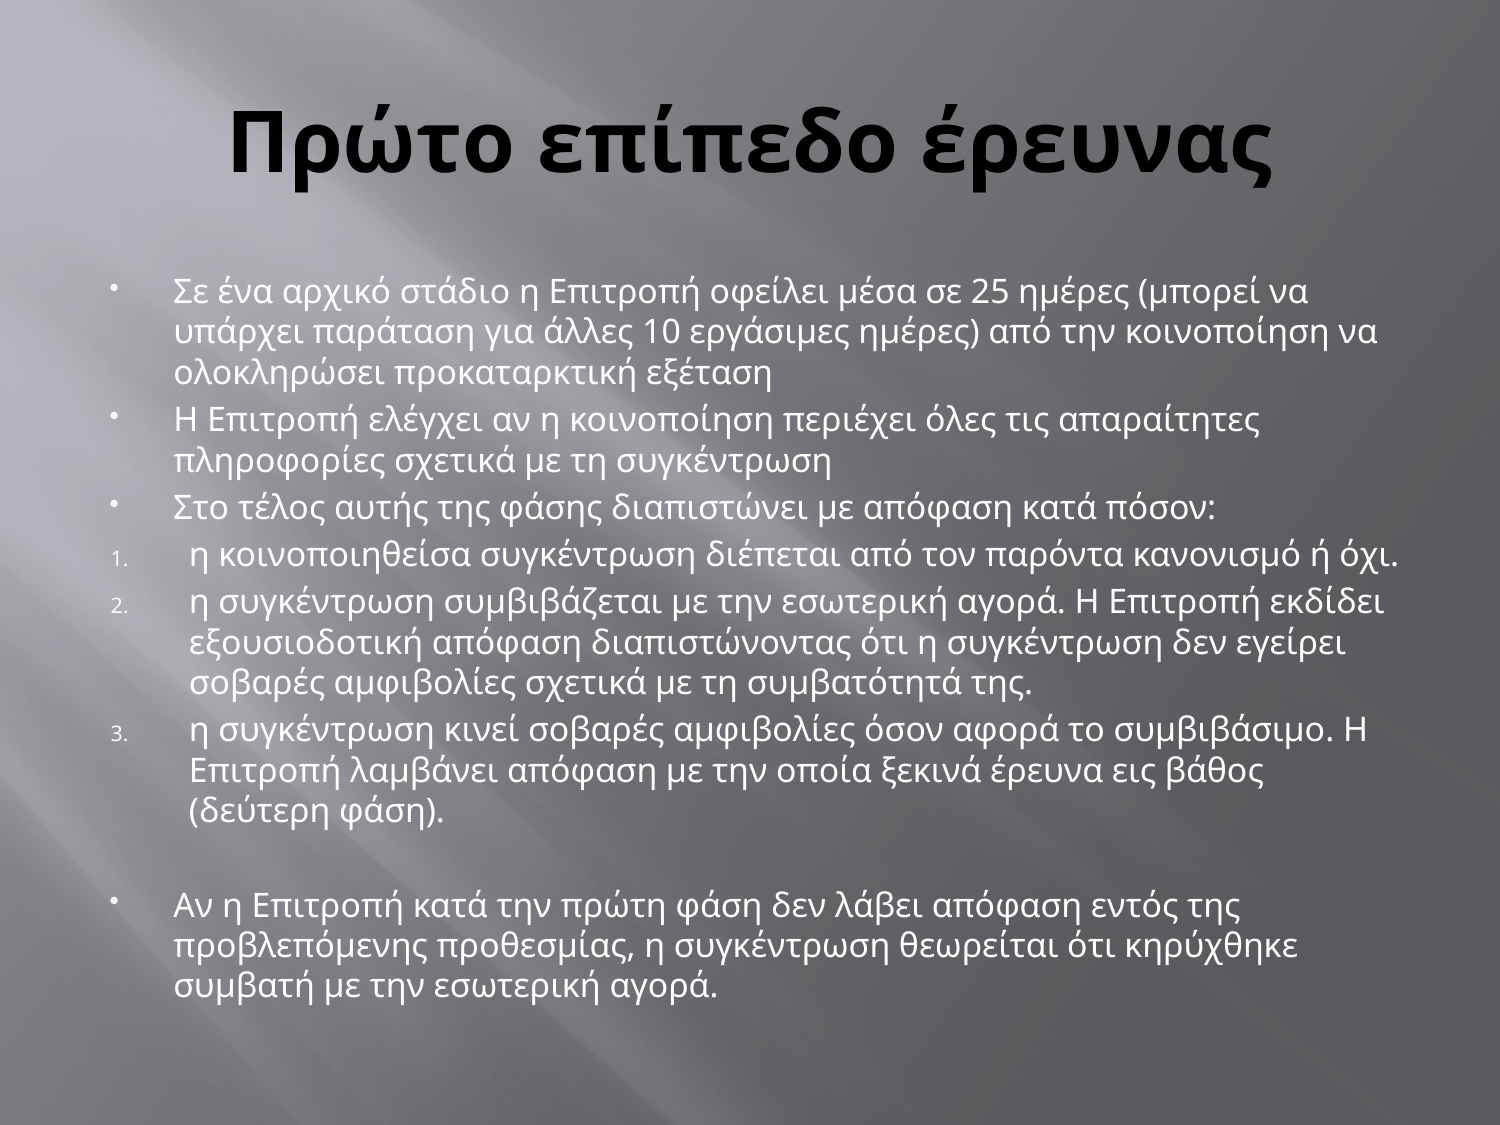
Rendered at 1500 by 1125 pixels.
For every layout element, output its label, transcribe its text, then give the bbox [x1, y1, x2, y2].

list Σε ένα αρχικό στάδιο η Επιτροπή οφείλει μέσα σε 25 ημέρες (μπορεί να υπάρχει παράταση για άλλες 10 εργάσιμες ημέρες) από την κοινοποίηση να ολοκληρώσει προκαταρκτική εξέταση Η Επιτροπή ελέγχει αν η κοινοποίηση περιέχει όλες τις απαραίτητες πληροφορίες σχετικά με τη συγκέντρωση Στο τέλος αυτής της φάσης διαπιστώνει με απόφαση κατά πόσον: η κοινοποιηθείσα συγκέντρωση διέπεται από τον παρόντα κανονισμό ή όχι. η συγκέντρωση συμβιβάζεται με την εσωτερική αγορά. Η Επιτροπή εκδίδει εξουσιοδοτική απόφαση διαπιστώνοντας ότι η συγκέντρωση δεν εγείρει σοβαρές αμφιβολίες σχετικά με τη συμβατότητά της. η συγκέντρωση κινεί σοβαρές αμφιβολίες όσον αφορά το συμβιβάσιμο. Η Επιτροπή λαμβάνει απόφαση με την οποία ξεκινά έρευνα εις βάθος (δεύτερη φάση). Αν η Επιτροπή κατά την πρώτη φάση δεν λάβει απόφαση εντός της προβλεπόμενης προθεσμίας, η συγκέντρωση θεωρείται ότι κηρύχθηκε συμβατή με την εσωτερική αγορά. [75, 262, 1425, 1035]
title Πρώτο επίπεδο έρευνας [75, 45, 1425, 233]
